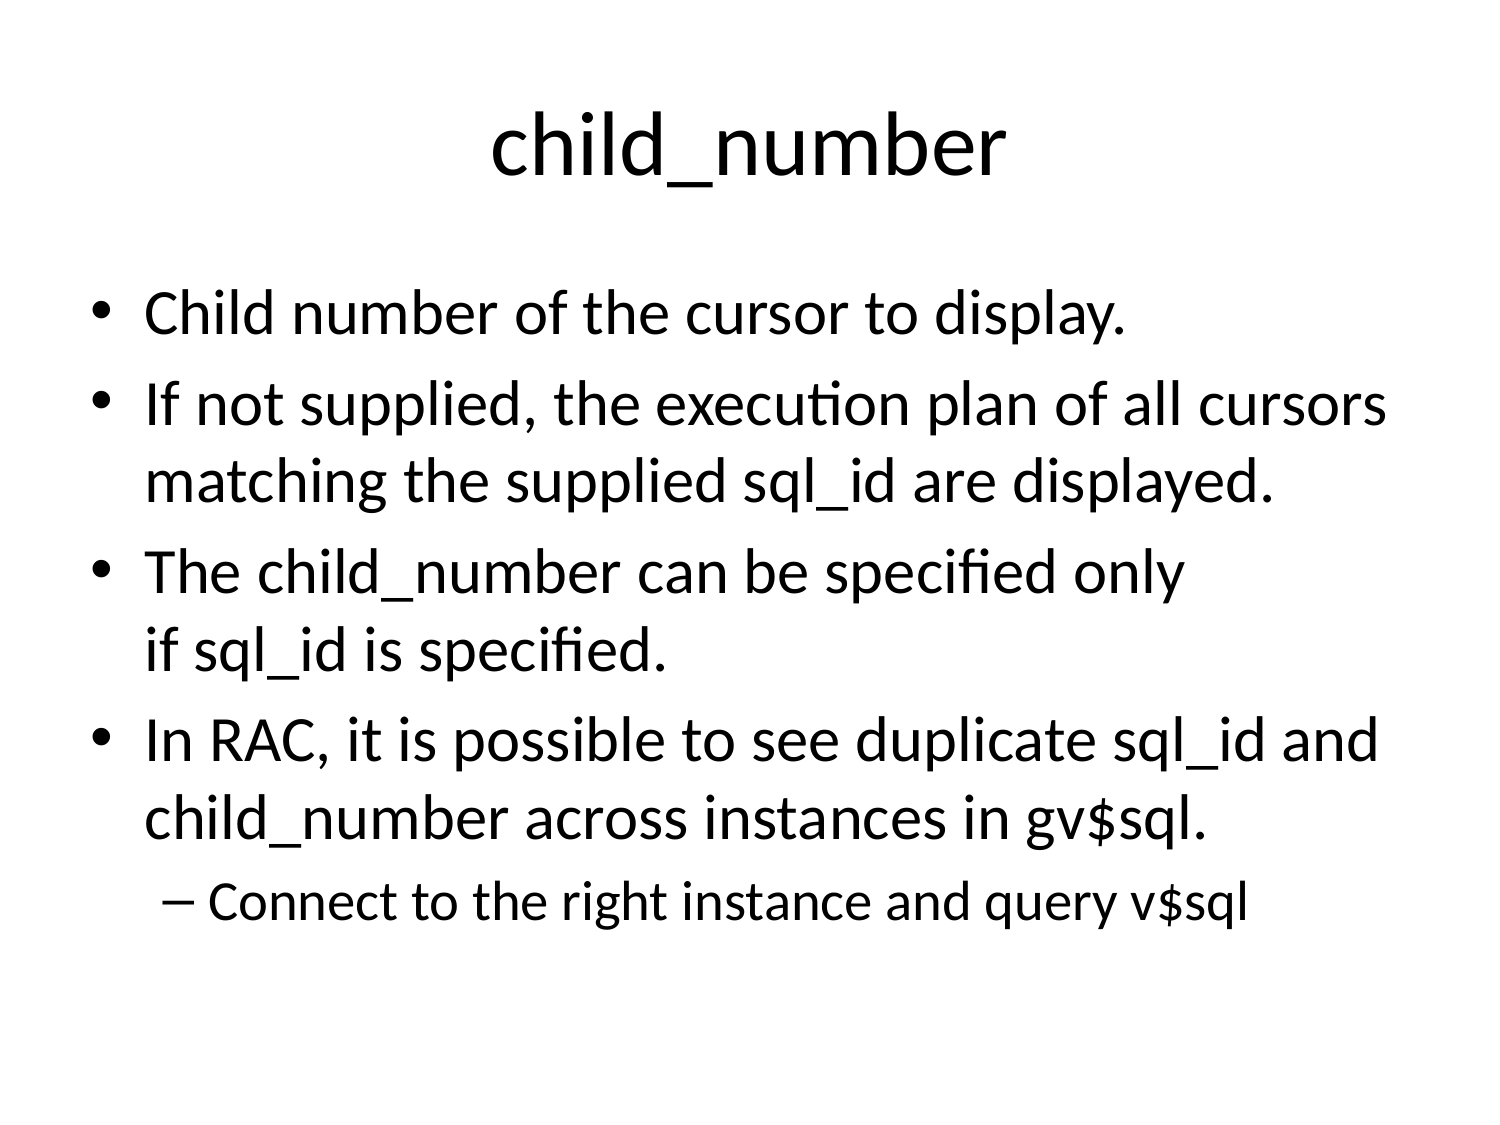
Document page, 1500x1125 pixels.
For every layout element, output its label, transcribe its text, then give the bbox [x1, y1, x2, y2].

list Child number of the cursor to display. If not supplied, the execution plan of all cursors matching the supplied sql_id are displayed. The child_number can be specified only if sql_id is specified. In RAC, it is possible to see duplicate sql_id and child_number across instances in gv$sql. Connect to the right instance and query v$sql [75, 262, 1425, 1005]
title child_number [75, 45, 1425, 233]
